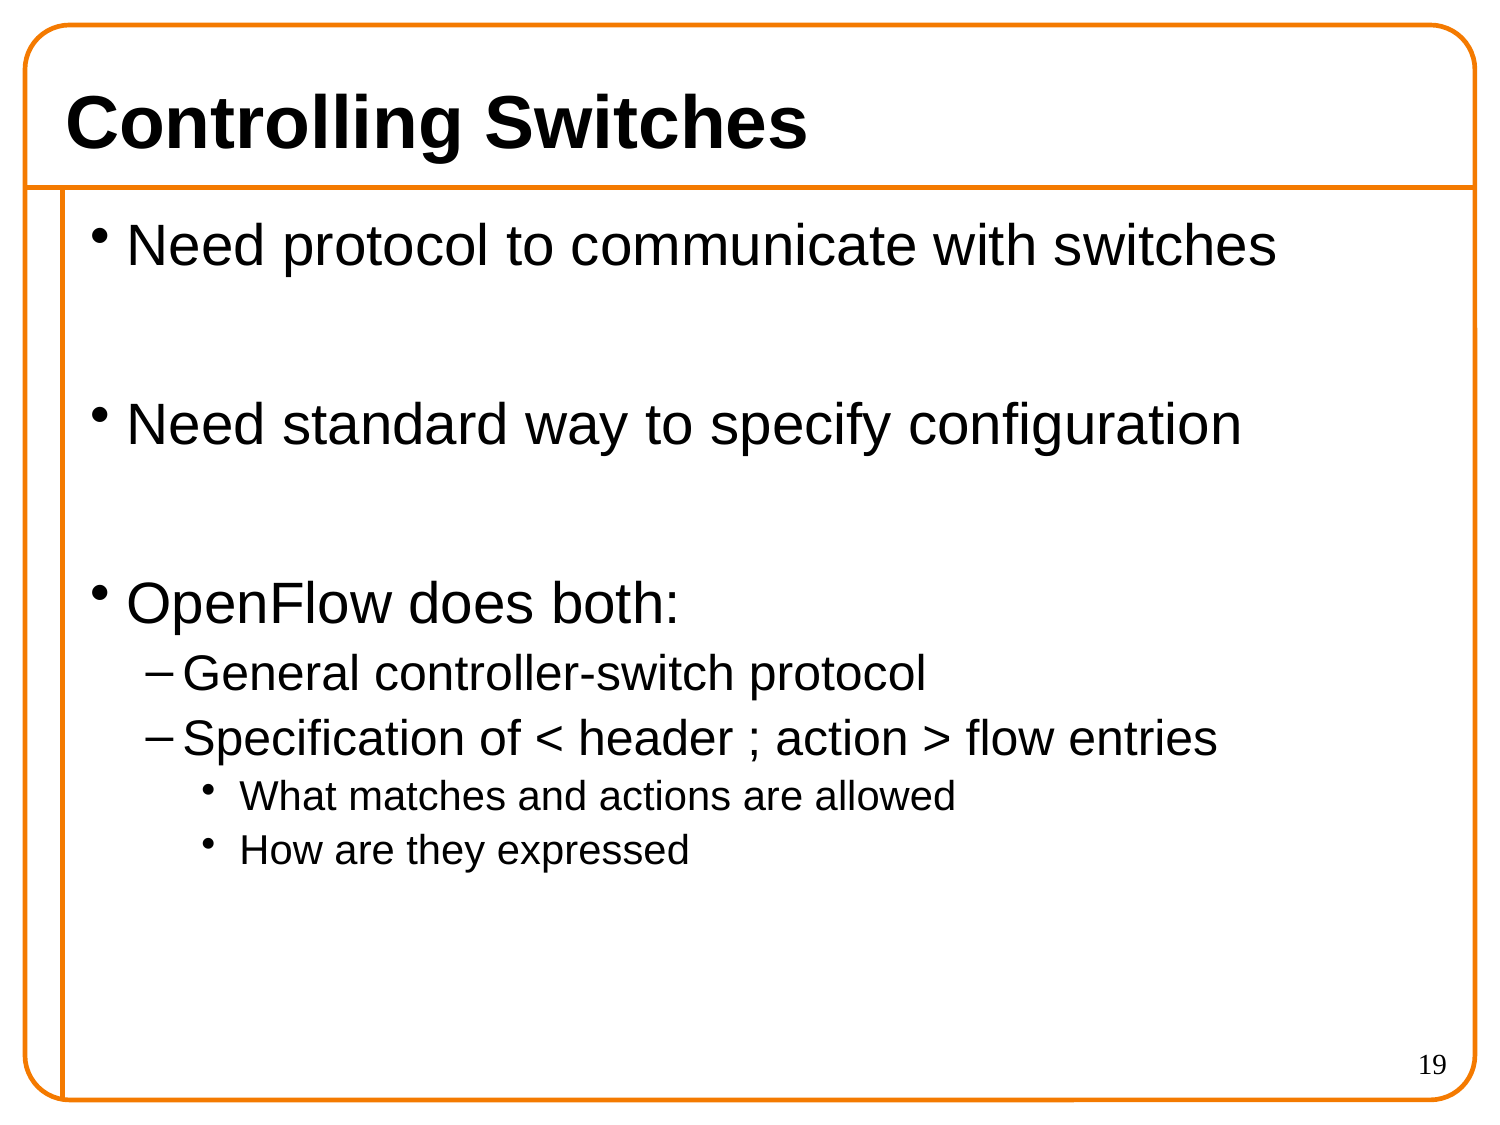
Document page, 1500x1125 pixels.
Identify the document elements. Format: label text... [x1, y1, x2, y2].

list Need protocol to communicate with switches Need standard way to specify configuration OpenFlow does both: General controller-switch protocol Specification of < header ; action > flow entries What matches and actions are allowed How are they expressed [75, 200, 1463, 1100]
title Controlling Switches [50, 62, 1500, 175]
slide_number 19 [1312, 1037, 1463, 1101]
